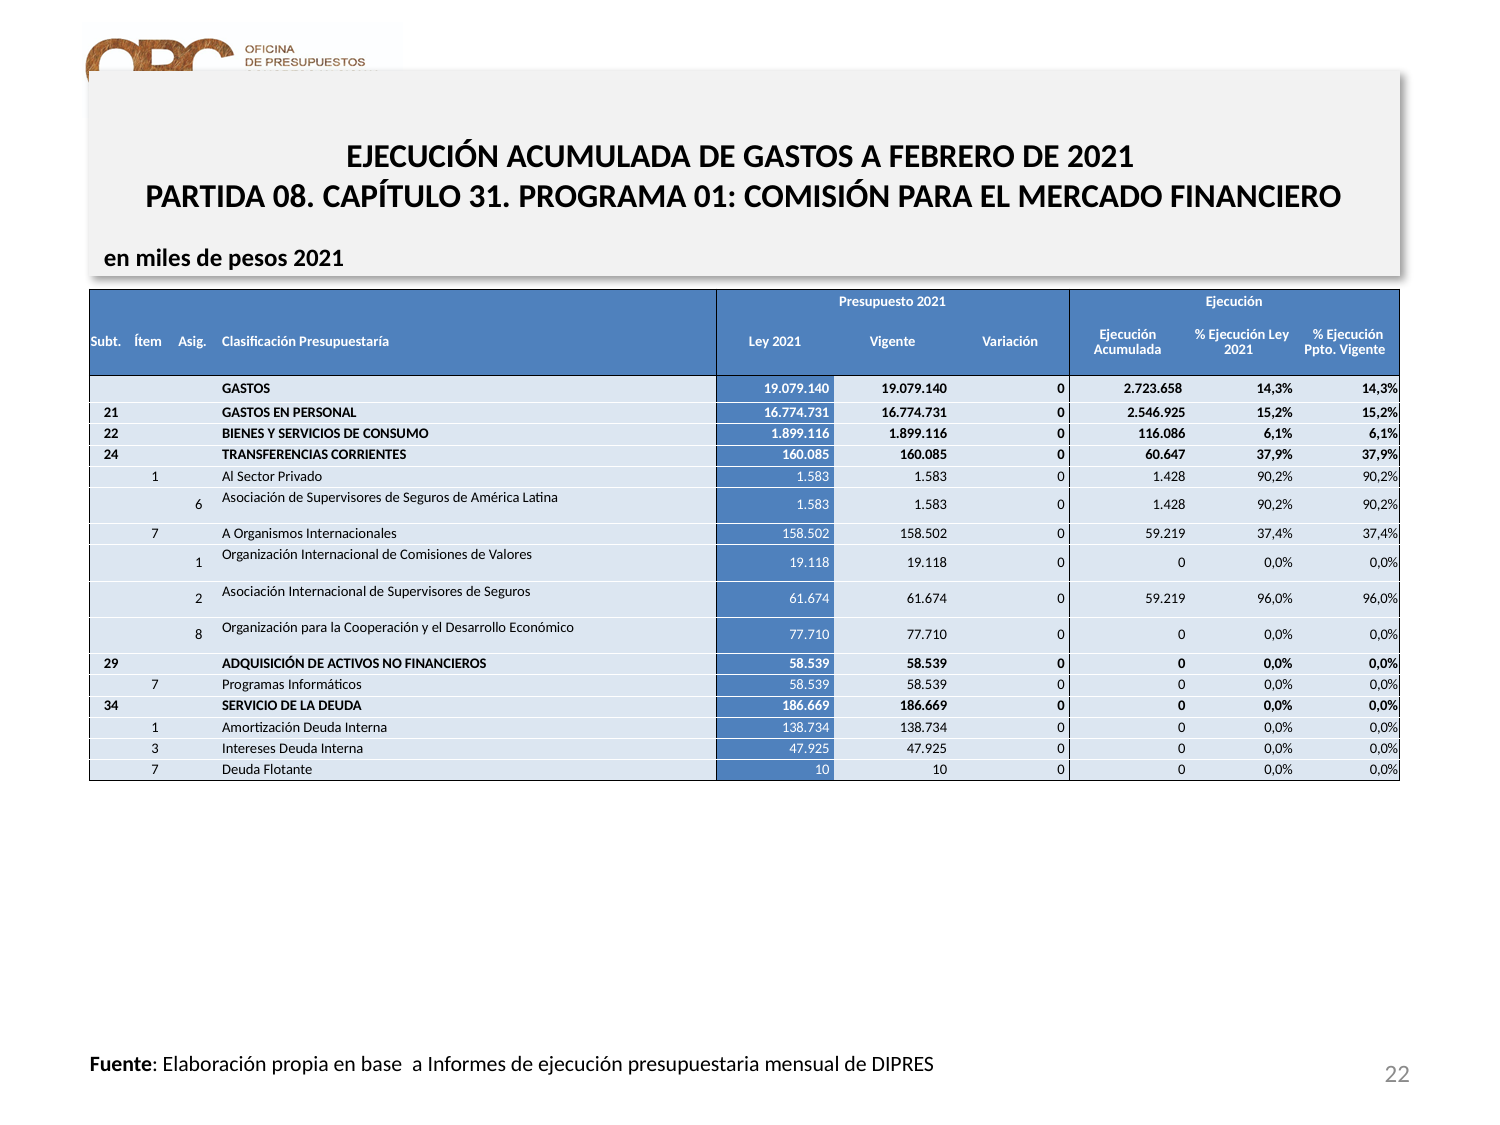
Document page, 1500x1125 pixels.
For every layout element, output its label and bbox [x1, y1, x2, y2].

table_cell [1070, 675, 1399, 695]
table_cell [1070, 717, 1399, 737]
table_cell [1070, 633, 1399, 653]
table_cell [1070, 488, 1399, 518]
table_cell [717, 424, 1069, 445]
table_cell [90, 376, 716, 402]
table_cell [1070, 446, 1399, 466]
table_cell [90, 467, 716, 487]
table_cell [1070, 602, 1399, 632]
table_cell [90, 540, 716, 570]
table_cell [90, 519, 716, 539]
table_cell [90, 424, 716, 445]
table_cell [717, 519, 1069, 539]
table_cell [717, 488, 1069, 518]
table_header [90, 290, 716, 310]
table_cell [90, 675, 716, 695]
title [89, 71, 1400, 233]
table_cell [717, 633, 1069, 653]
table_cell [717, 310, 1069, 375]
table_cell [90, 654, 716, 674]
table_cell [90, 633, 716, 653]
table_cell [717, 446, 1069, 466]
table_cell [1070, 654, 1399, 674]
table_cell [717, 467, 1069, 487]
table_cell [1070, 738, 1399, 758]
table_cell [90, 696, 716, 716]
table_cell [717, 602, 1069, 632]
table_cell [1070, 376, 1399, 402]
table_cell [717, 540, 1069, 570]
table_cell [1070, 571, 1399, 601]
slide_number [1074, 1042, 1425, 1103]
table_cell [1070, 310, 1399, 375]
table_cell [90, 602, 716, 632]
table_cell [717, 403, 1069, 423]
table_cell [1070, 467, 1399, 487]
table_cell [1070, 540, 1399, 570]
table_cell [717, 675, 1069, 695]
table_cell [90, 446, 716, 466]
table_cell [90, 488, 716, 518]
table_cell [717, 654, 1069, 674]
text_box [89, 233, 1400, 274]
table_cell [717, 717, 1069, 737]
table_cell [90, 571, 716, 601]
table_cell [717, 696, 1069, 716]
table_cell [717, 738, 1069, 758]
table_header [717, 290, 1069, 310]
table_cell [1070, 519, 1399, 539]
table_cell [90, 738, 716, 758]
table_cell [717, 376, 1069, 402]
table_cell [90, 403, 716, 423]
picture [82, 22, 403, 118]
table_cell [1070, 403, 1399, 423]
table_cell [1070, 424, 1399, 445]
table_header [1070, 290, 1399, 310]
table_cell [90, 310, 716, 375]
table_cell [717, 571, 1069, 601]
table_cell [1070, 696, 1399, 716]
table_cell [90, 717, 716, 737]
